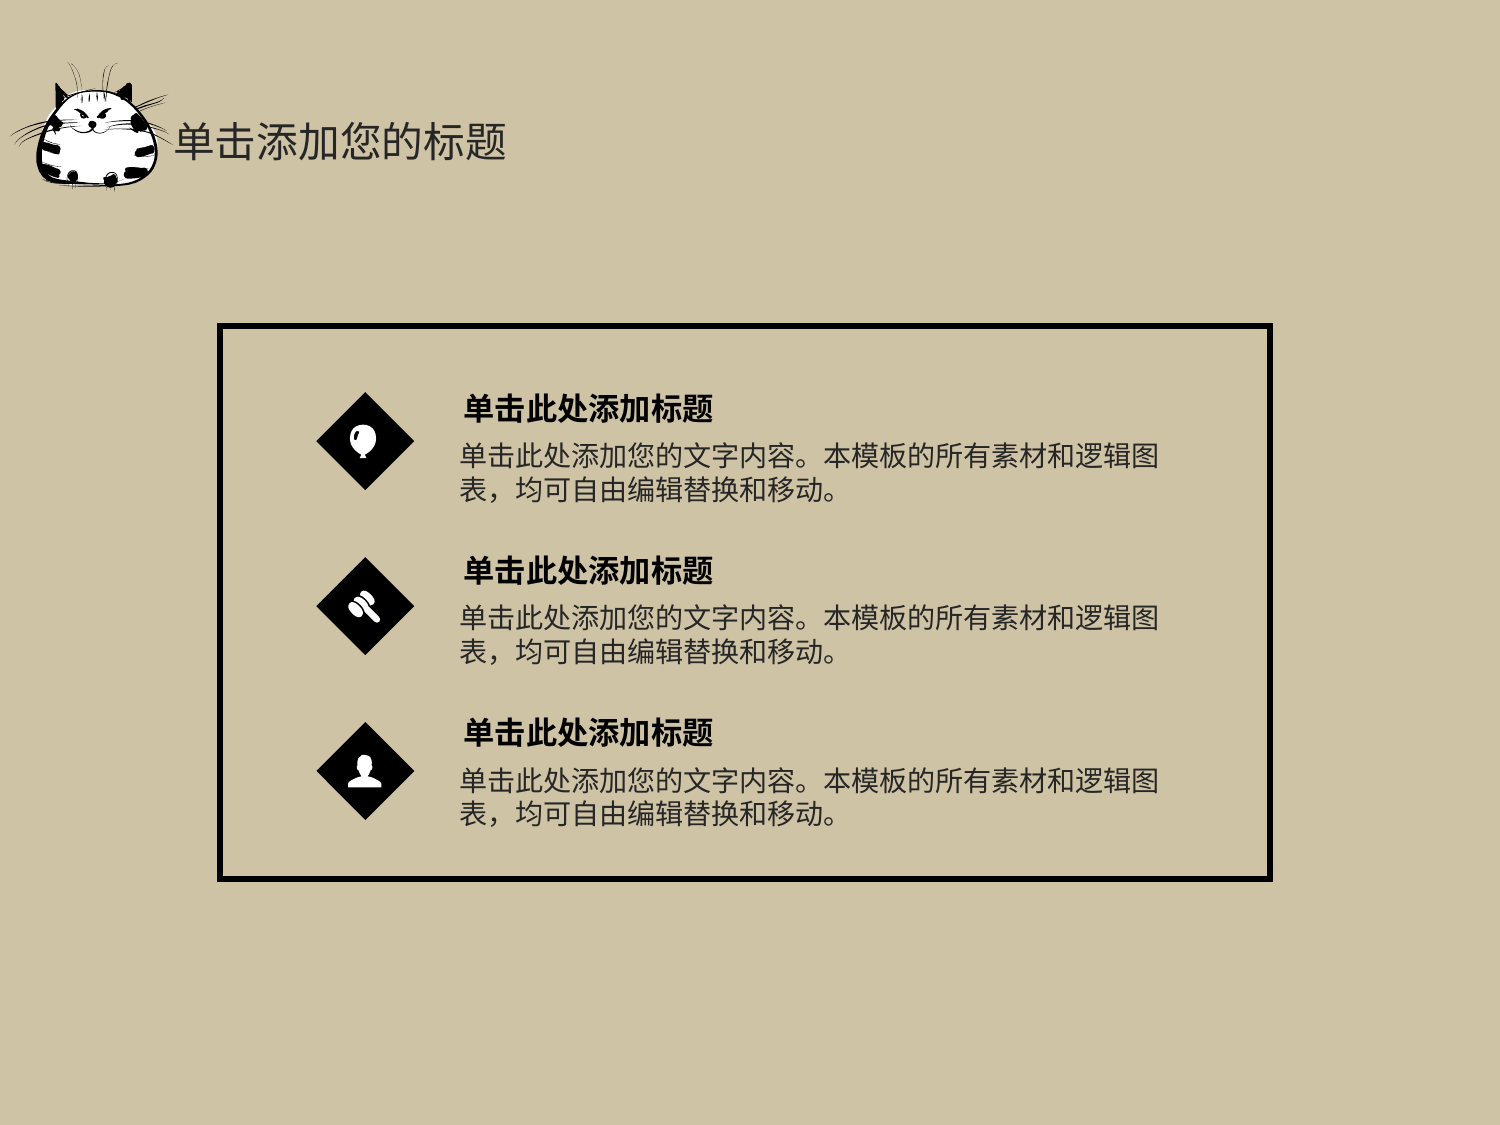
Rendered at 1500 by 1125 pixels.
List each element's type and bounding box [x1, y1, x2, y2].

text_box [219, 325, 1271, 880]
text_box [346, 589, 381, 623]
text_box [9, 61, 557, 192]
